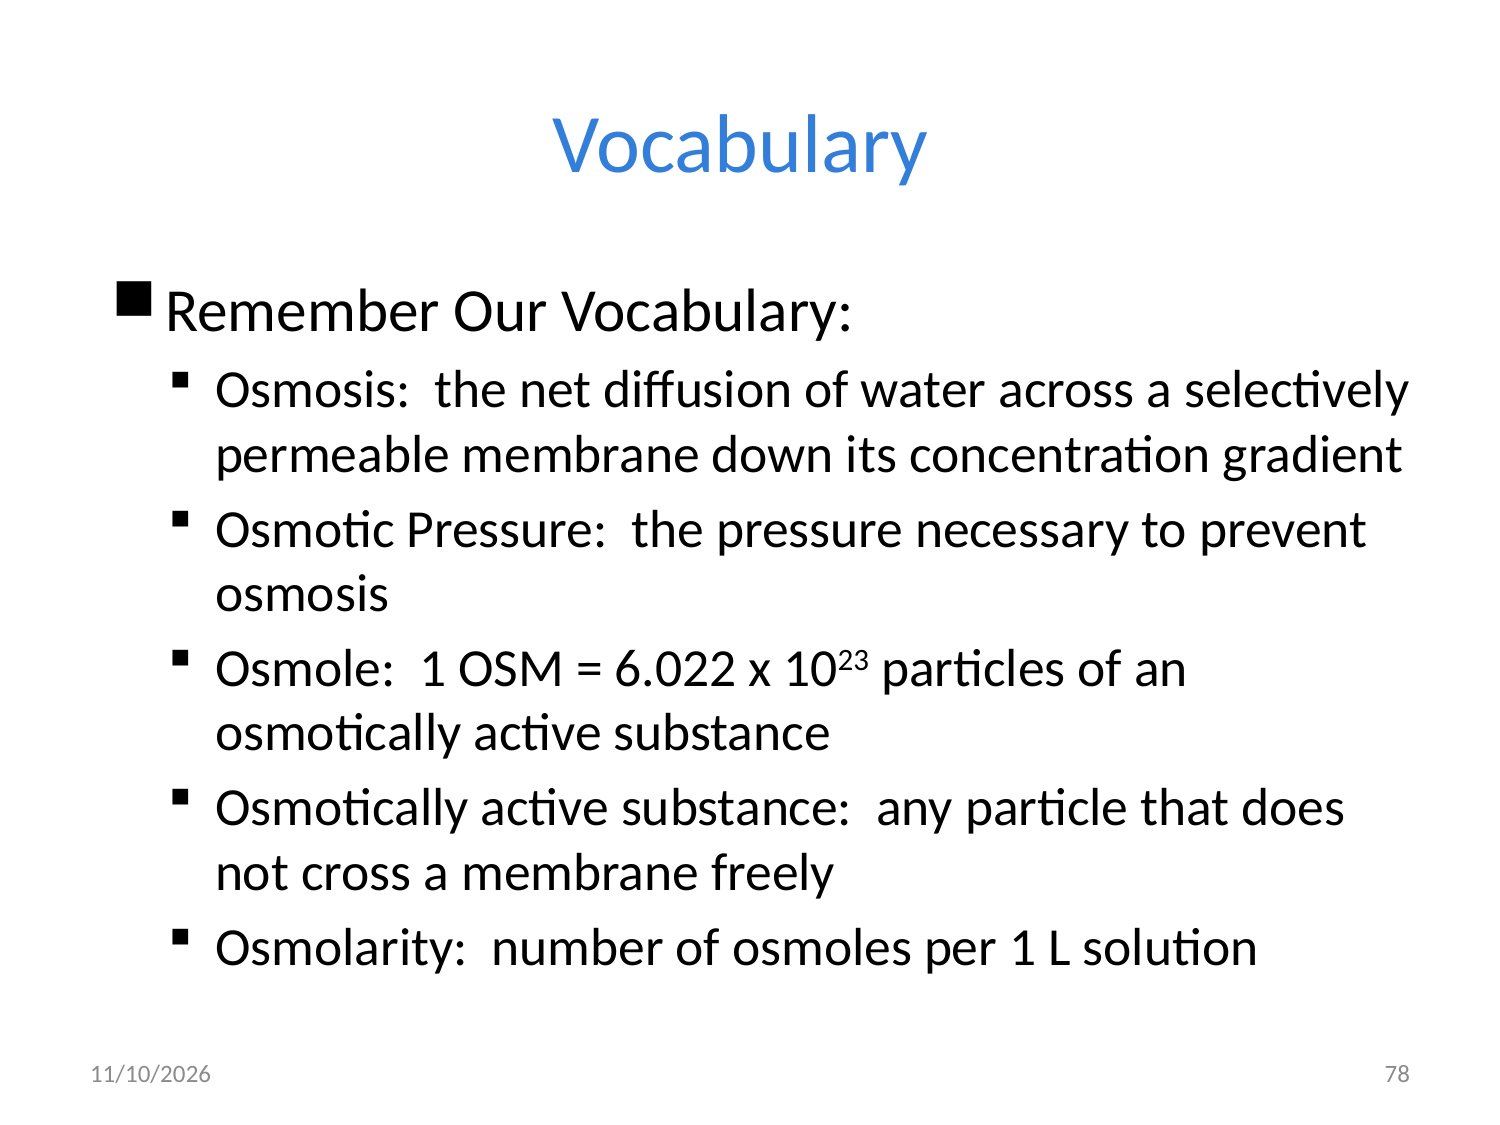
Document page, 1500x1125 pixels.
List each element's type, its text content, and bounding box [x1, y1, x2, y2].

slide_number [75, 1042, 425, 1103]
title Vocabulary [75, 45, 1425, 233]
list Remember Our Vocabulary: Osmosis: the net diffusion of water across a selectively permeable membrane down its concentration gradient Osmotic Pressure: the pressure necessary to prevent osmosis Osmole: 1 OSM = 6.022 x 1023 particles of an osmotically active substance Osmotically active substance: any particle that does not cross a membrane freely Osmolarity: number of osmoles per 1 L solution [75, 262, 1425, 1005]
slide_number 78 [1074, 1042, 1425, 1103]
